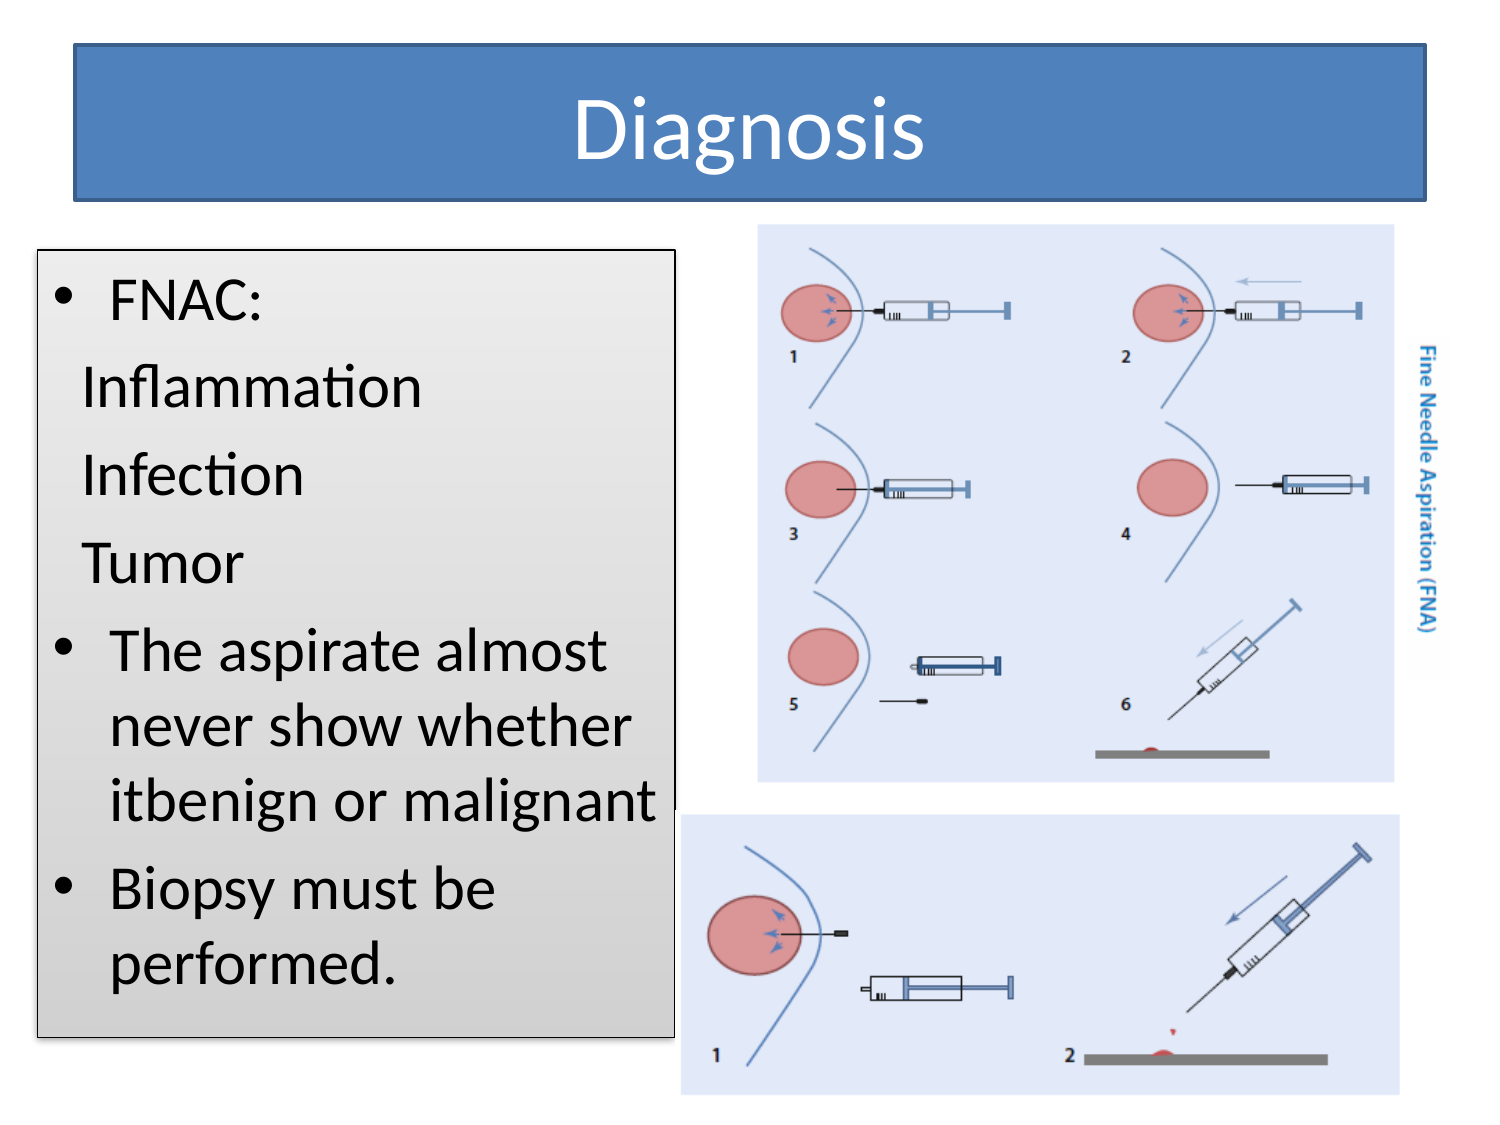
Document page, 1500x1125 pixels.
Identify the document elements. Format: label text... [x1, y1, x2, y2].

title Diagnosis [73, 43, 1427, 202]
list FNAC: Inflammation Infection Tumor The aspirate almost never show whether itbenign or malignant Biopsy must be performed. [37, 249, 676, 1038]
picture [744, 212, 1500, 788]
picture [674, 810, 1412, 1101]
